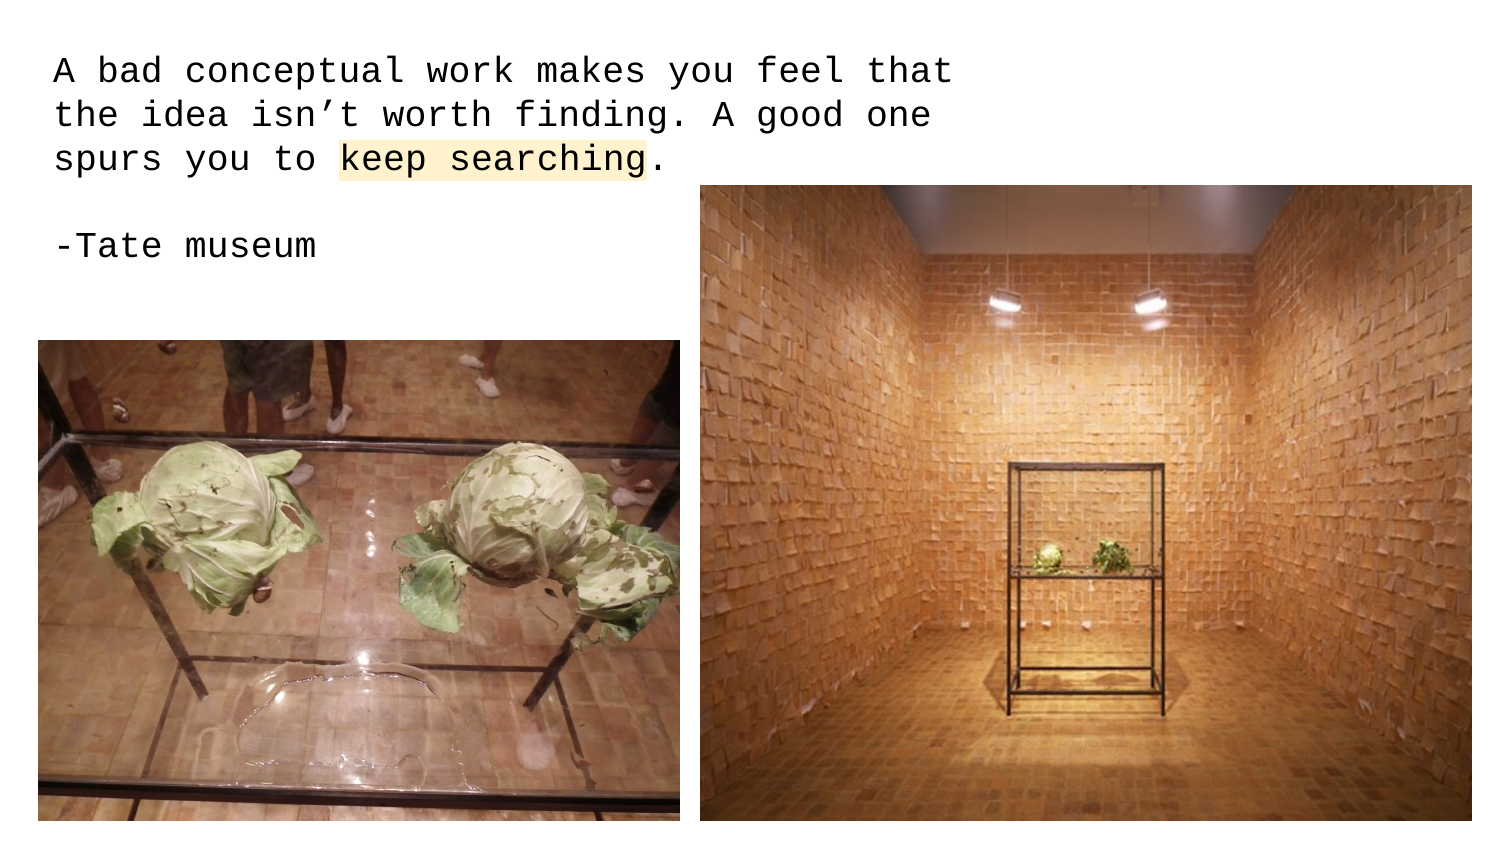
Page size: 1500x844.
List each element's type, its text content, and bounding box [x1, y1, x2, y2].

picture [38, 340, 680, 822]
picture [700, 185, 1472, 822]
text_box A bad conceptual work makes you feel that the idea isn’t worth finding. A good one spurs you to keep searching. -Tate museum [38, 31, 1032, 595]
